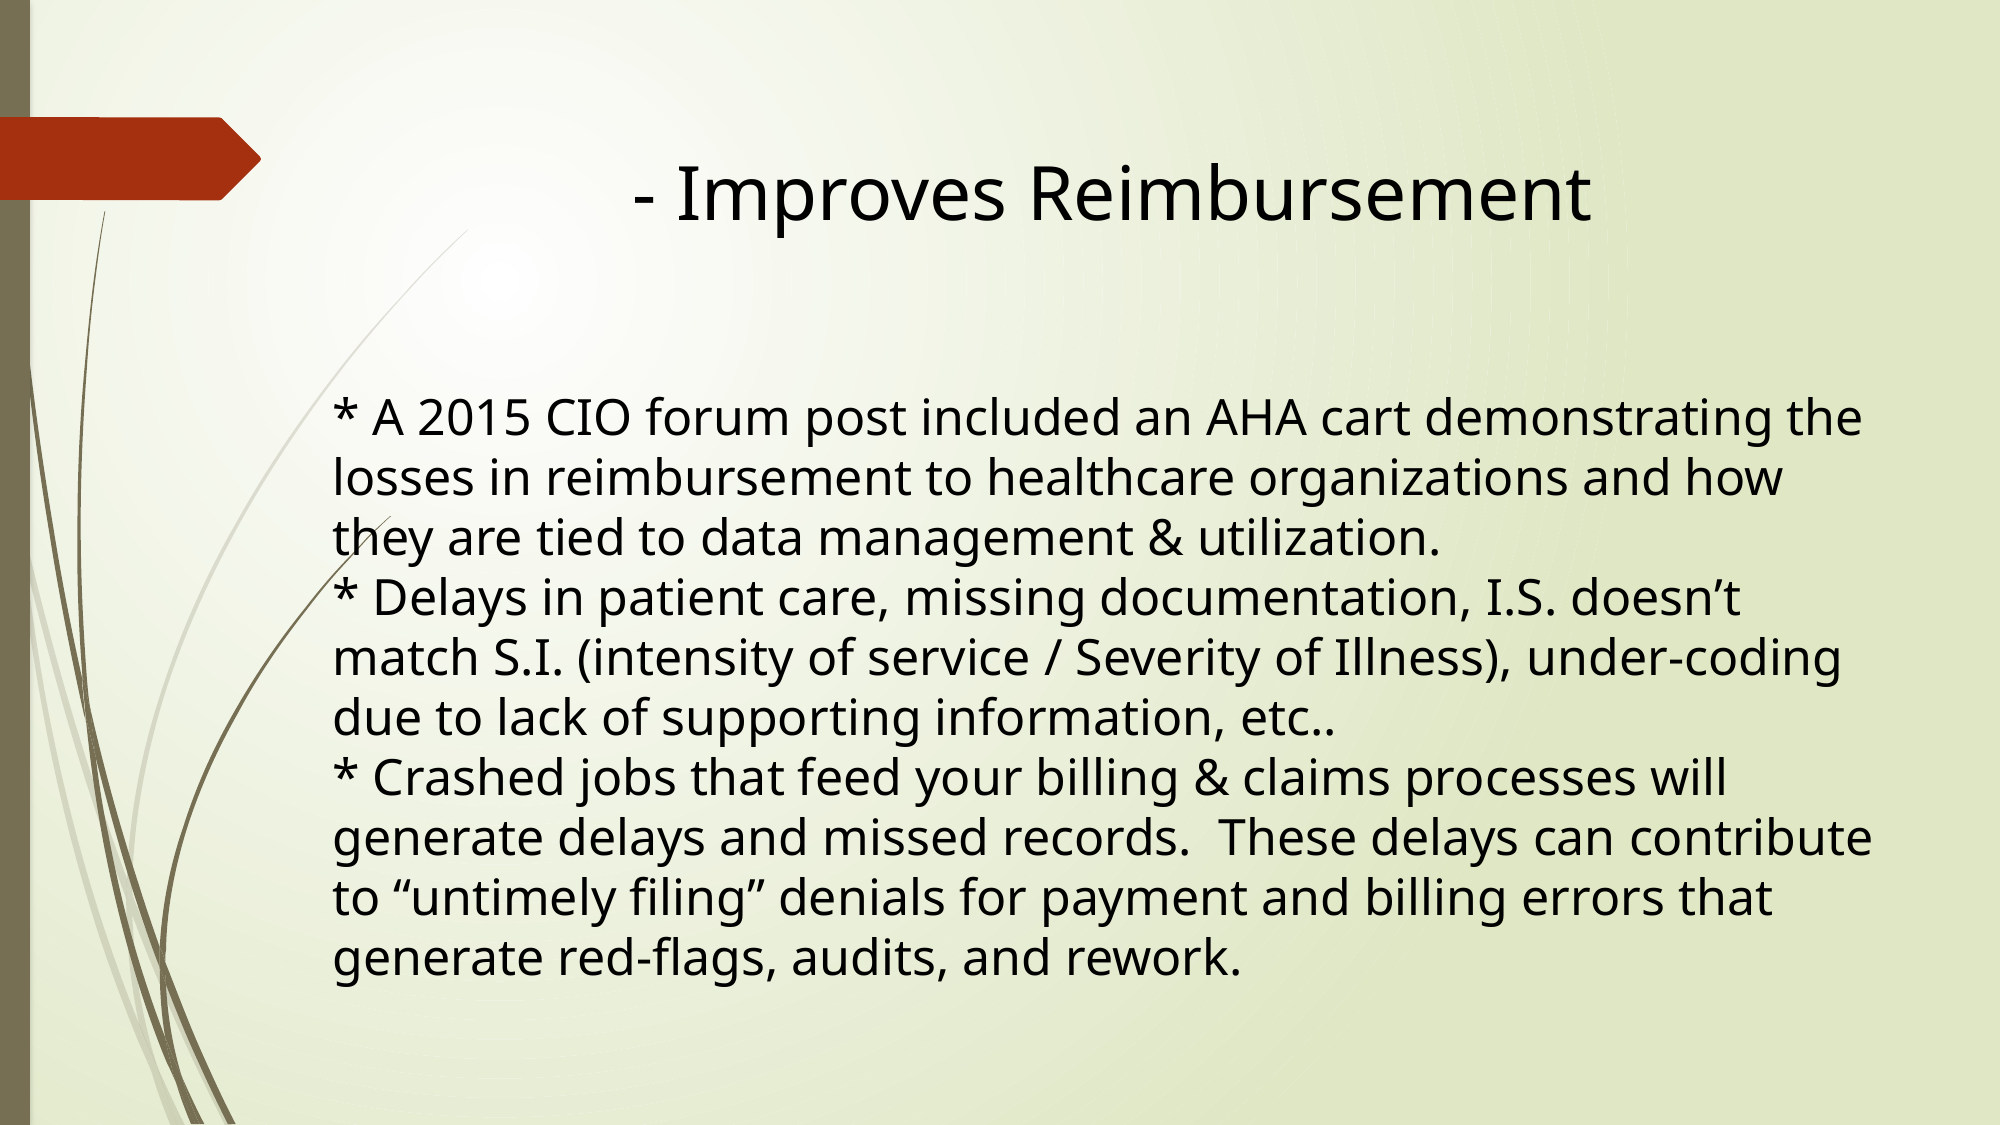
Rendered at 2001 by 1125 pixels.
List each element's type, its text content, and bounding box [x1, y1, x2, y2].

text_box - Improves Reimbursement * A 2015 CIO forum post included an AHA cart demonstrating the losses in reimbursement to healthcare organizations and how they are tied to data management & utilization. * Delays in patient care, missing documentation, I.S. doesn’t match S.I. (intensity of service / Severity of Illness), under-coding due to lack of supporting information, etc.. * Crashed jobs that feed your billing & claims processes will generate delays and missed records. These delays can contribute to “untimely filing” denials for payment and billing errors that generate red-flags, audits, and rework. [317, 138, 1913, 994]
